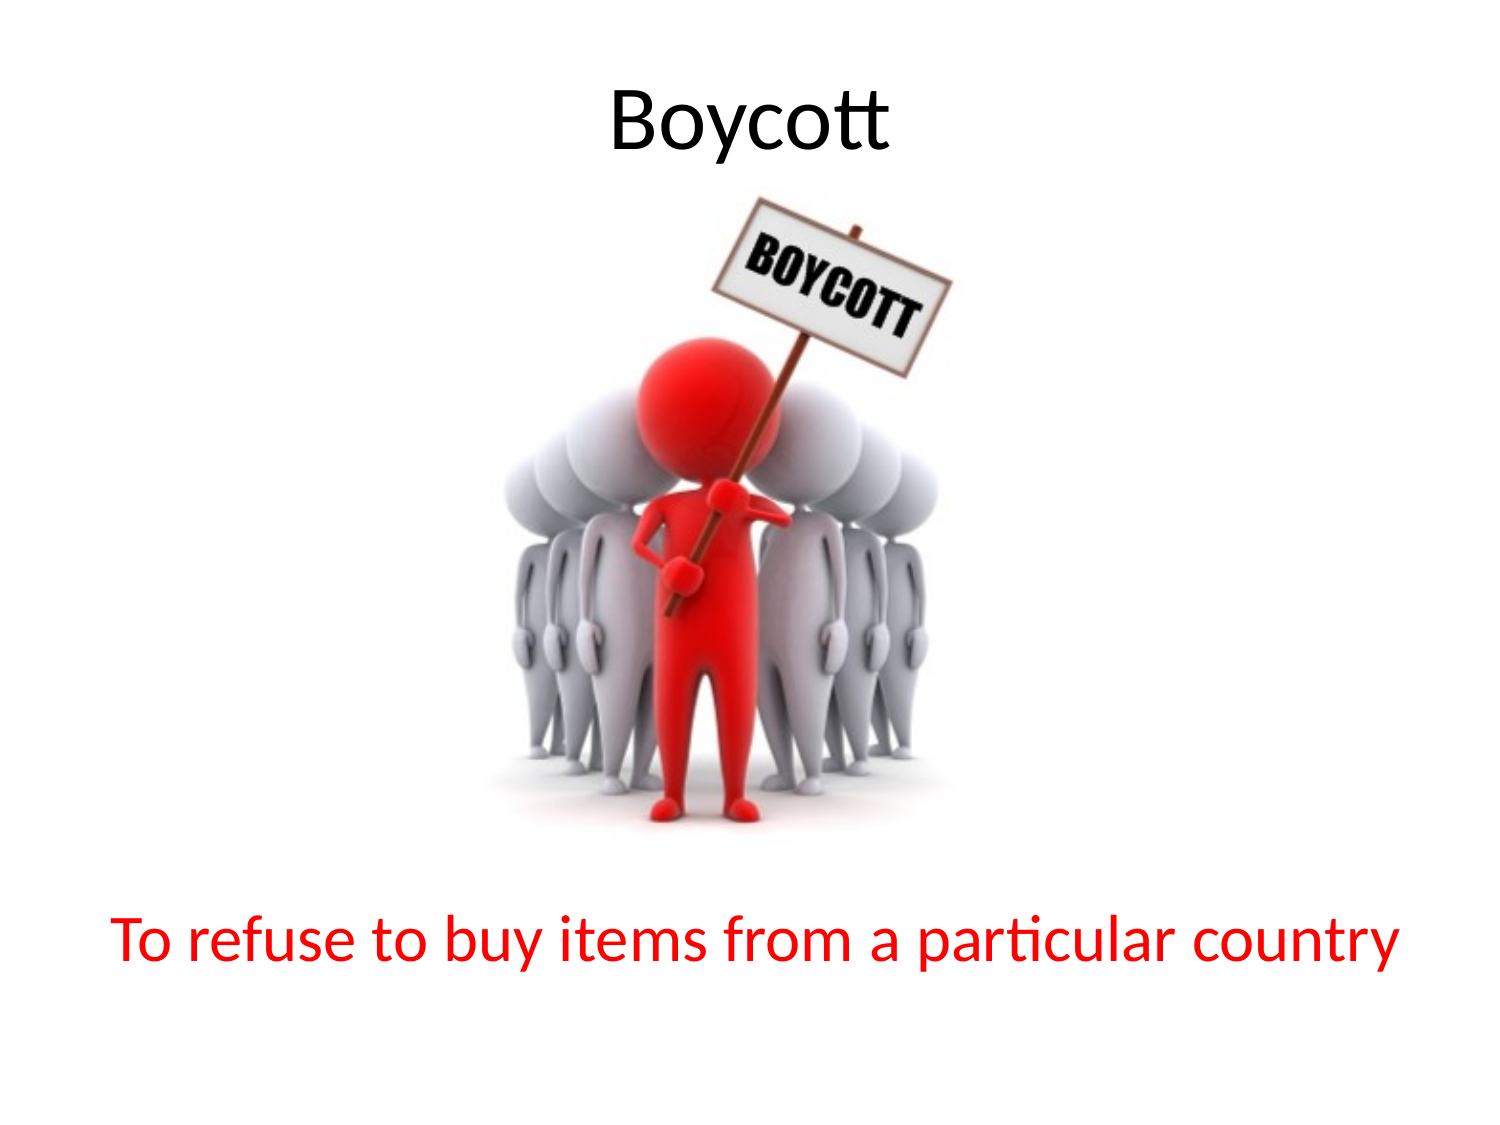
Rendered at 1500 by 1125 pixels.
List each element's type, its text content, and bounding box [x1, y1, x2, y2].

picture [399, 187, 1063, 849]
title Boycott [324, 37, 1175, 188]
subtitle To refuse to buy items from a particular country [87, 887, 1425, 1088]
